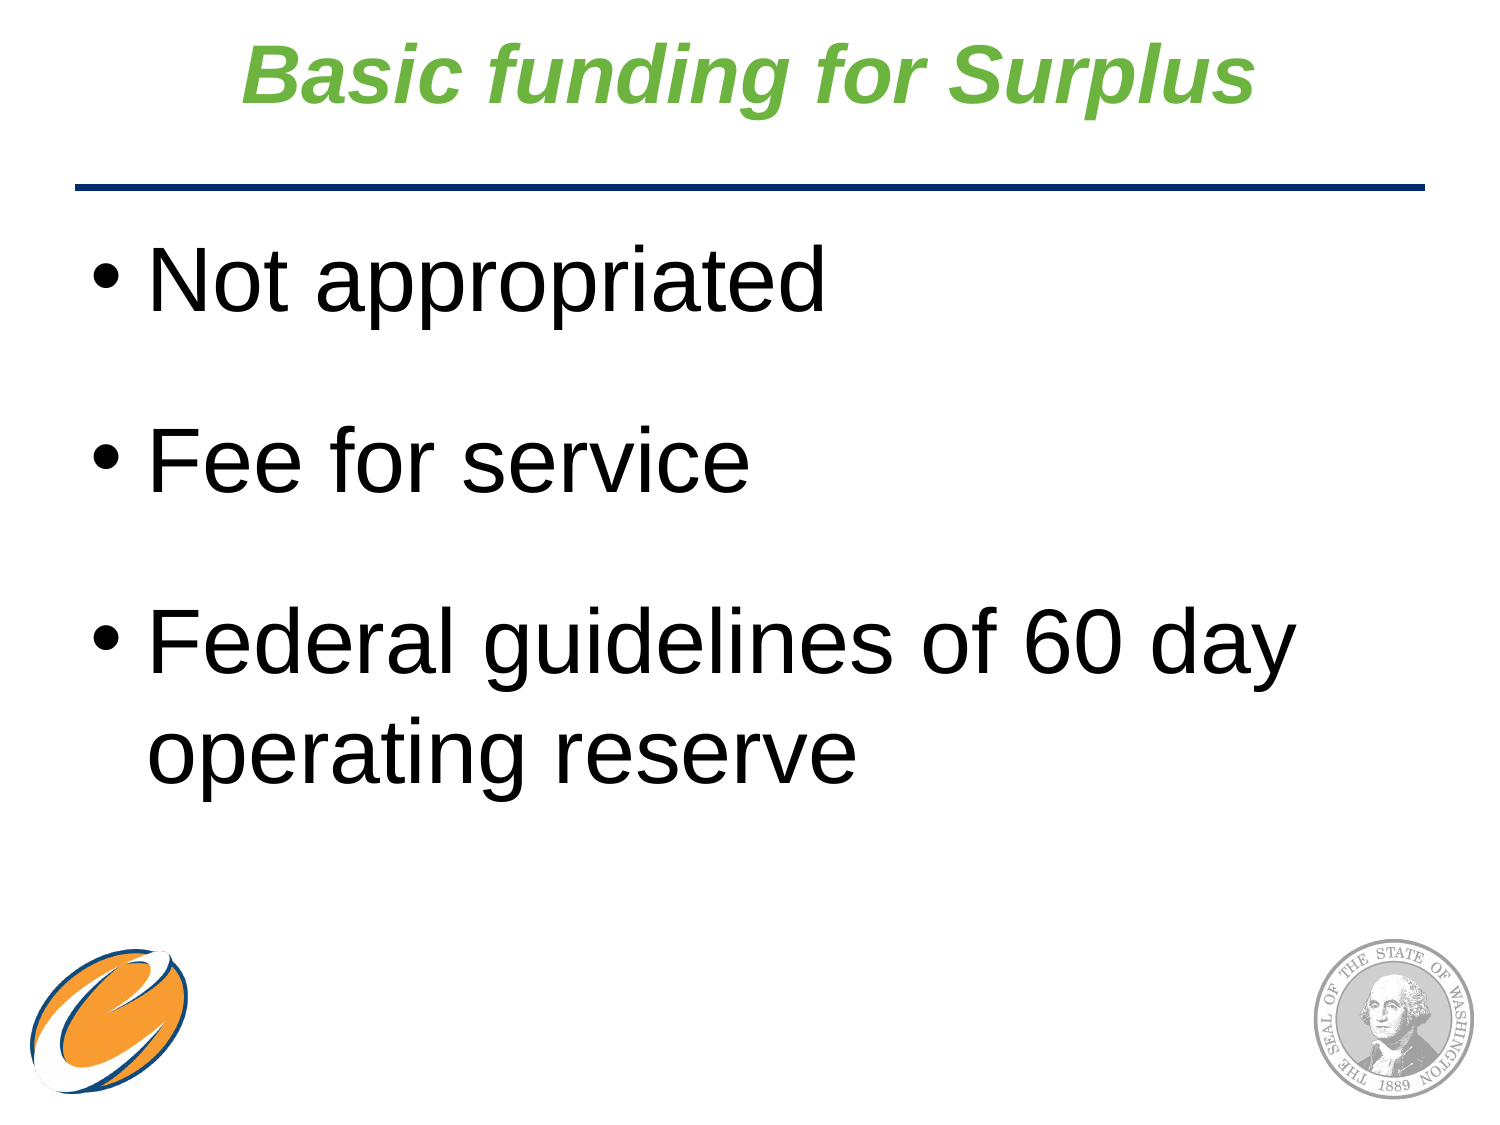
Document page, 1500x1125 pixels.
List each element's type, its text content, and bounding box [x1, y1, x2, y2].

list Not appropriated Fee for service Federal guidelines of 60 day operating reserve [75, 212, 1425, 950]
picture [30, 949, 188, 1095]
picture [1312, 937, 1475, 1100]
title Basic funding for Surplus [75, 12, 1425, 163]
